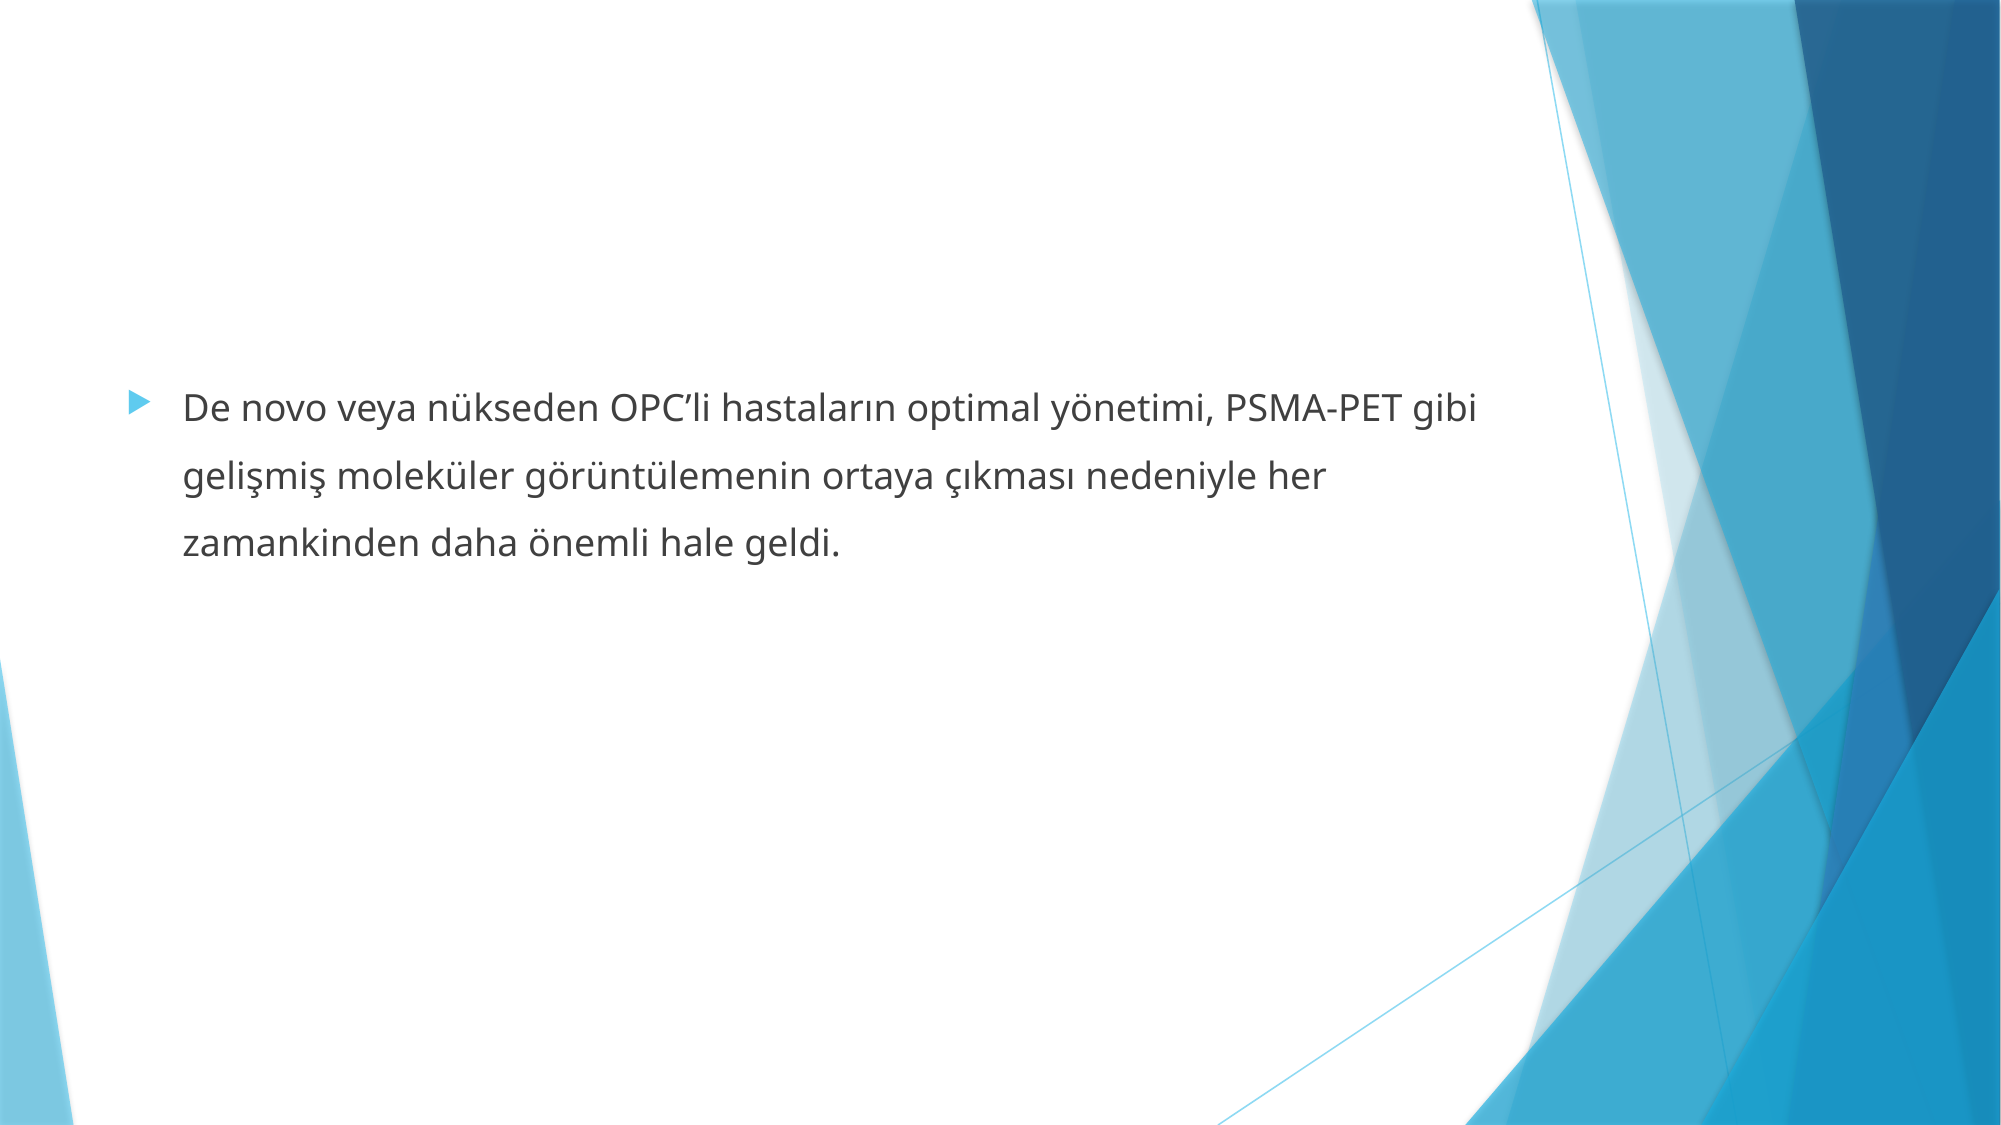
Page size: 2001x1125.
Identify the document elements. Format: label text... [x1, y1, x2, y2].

list De novo veya nükseden OPC’li hastaların optimal yönetimi, PSMA-PET gibi gelişmiş moleküler görüntülemenin ortaya çıkması nedeniyle her zamankinden daha önemli hale geldi. [111, 354, 1522, 992]
